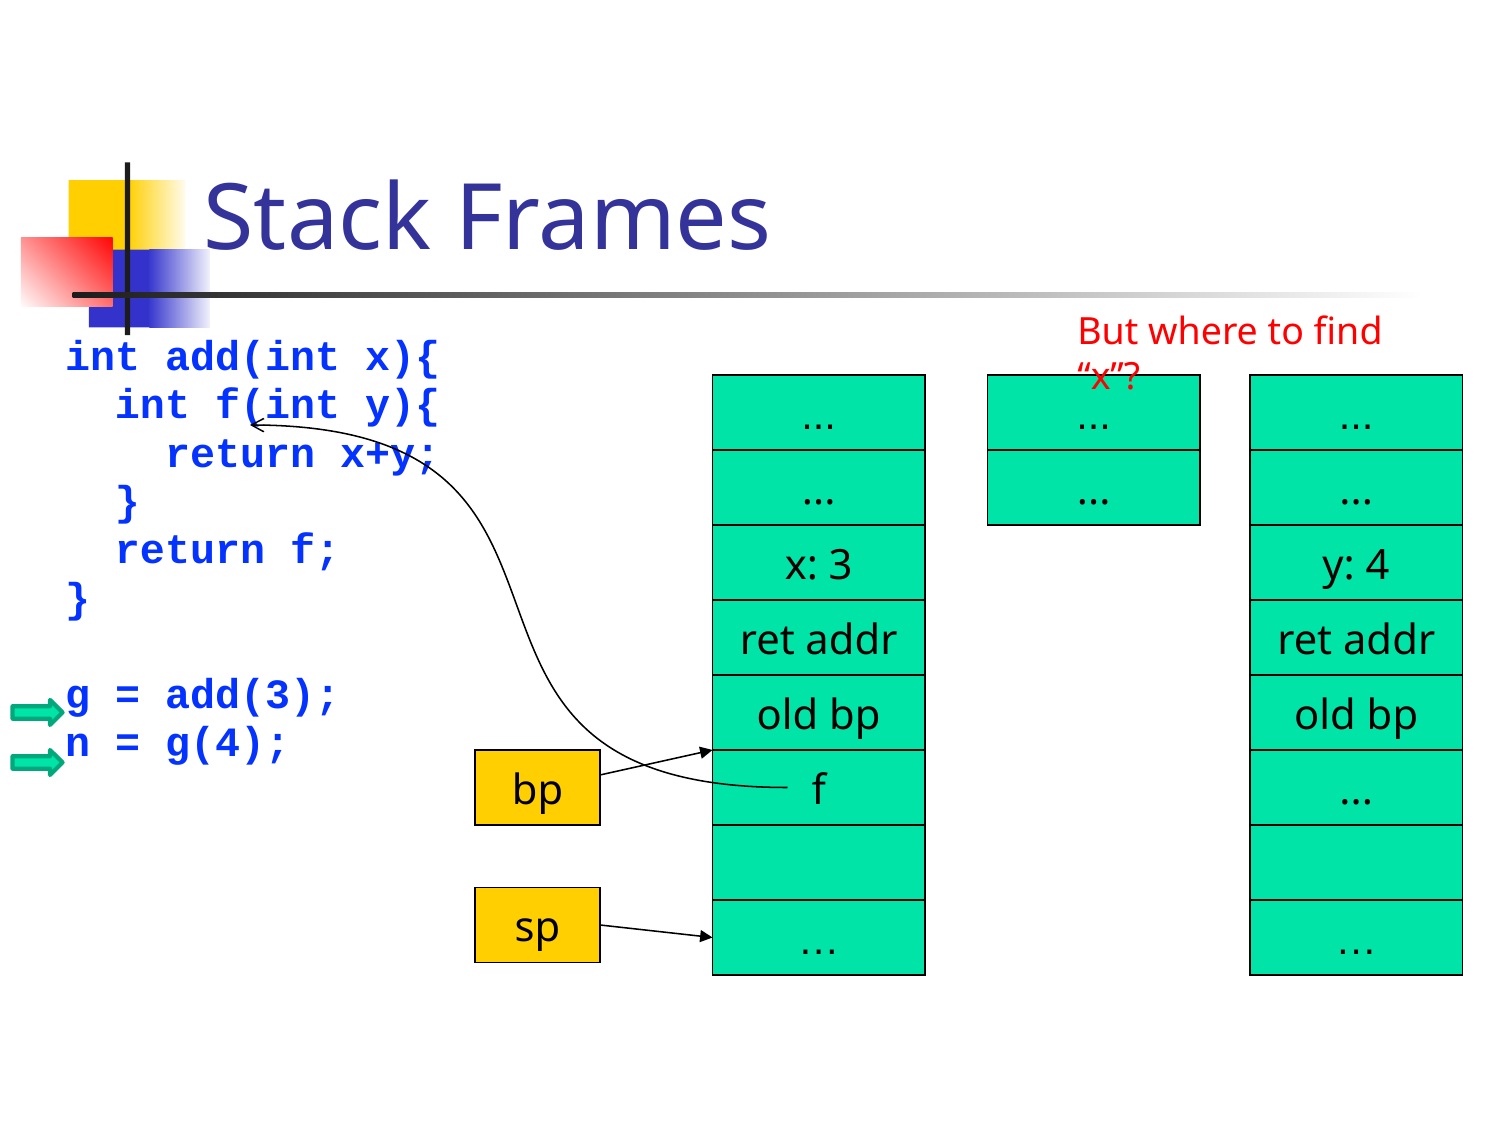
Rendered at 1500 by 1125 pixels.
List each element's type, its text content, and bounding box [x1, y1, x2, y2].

text_box ... [1249, 749, 1463, 824]
text_box ret addr [1249, 599, 1463, 674]
text_box f [712, 749, 925, 824]
text_box ... [712, 374, 925, 449]
text_box ... [987, 374, 1200, 449]
text_box But where to find “x”? [1062, 299, 1463, 405]
text_box old bp [791, 674, 925, 749]
text_box y: 4 [1249, 524, 1463, 599]
text_box bp [474, 796, 600, 825]
text_box ret addr [791, 599, 925, 674]
text_box x: 3 [791, 524, 925, 599]
title Stack Frames [188, 35, 1468, 275]
text_box [10, 698, 65, 727]
text_box [599, 924, 713, 943]
list int add(int x){ int f(int y){ return x+y; } return f; } g = add(3); n = g(4); [50, 331, 700, 1063]
text_box … [712, 899, 925, 975]
text_box ... [1249, 405, 1463, 449]
text_box [10, 748, 65, 777]
text_box [712, 824, 925, 899]
text_box ... [791, 449, 925, 524]
text_box sp [474, 887, 600, 963]
text_box [1249, 824, 1463, 899]
text_box old bp [1249, 674, 1463, 749]
text_box ... [1249, 449, 1463, 524]
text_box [249, 424, 788, 788]
text_box ... [987, 449, 1200, 525]
text_box … [1249, 899, 1463, 975]
